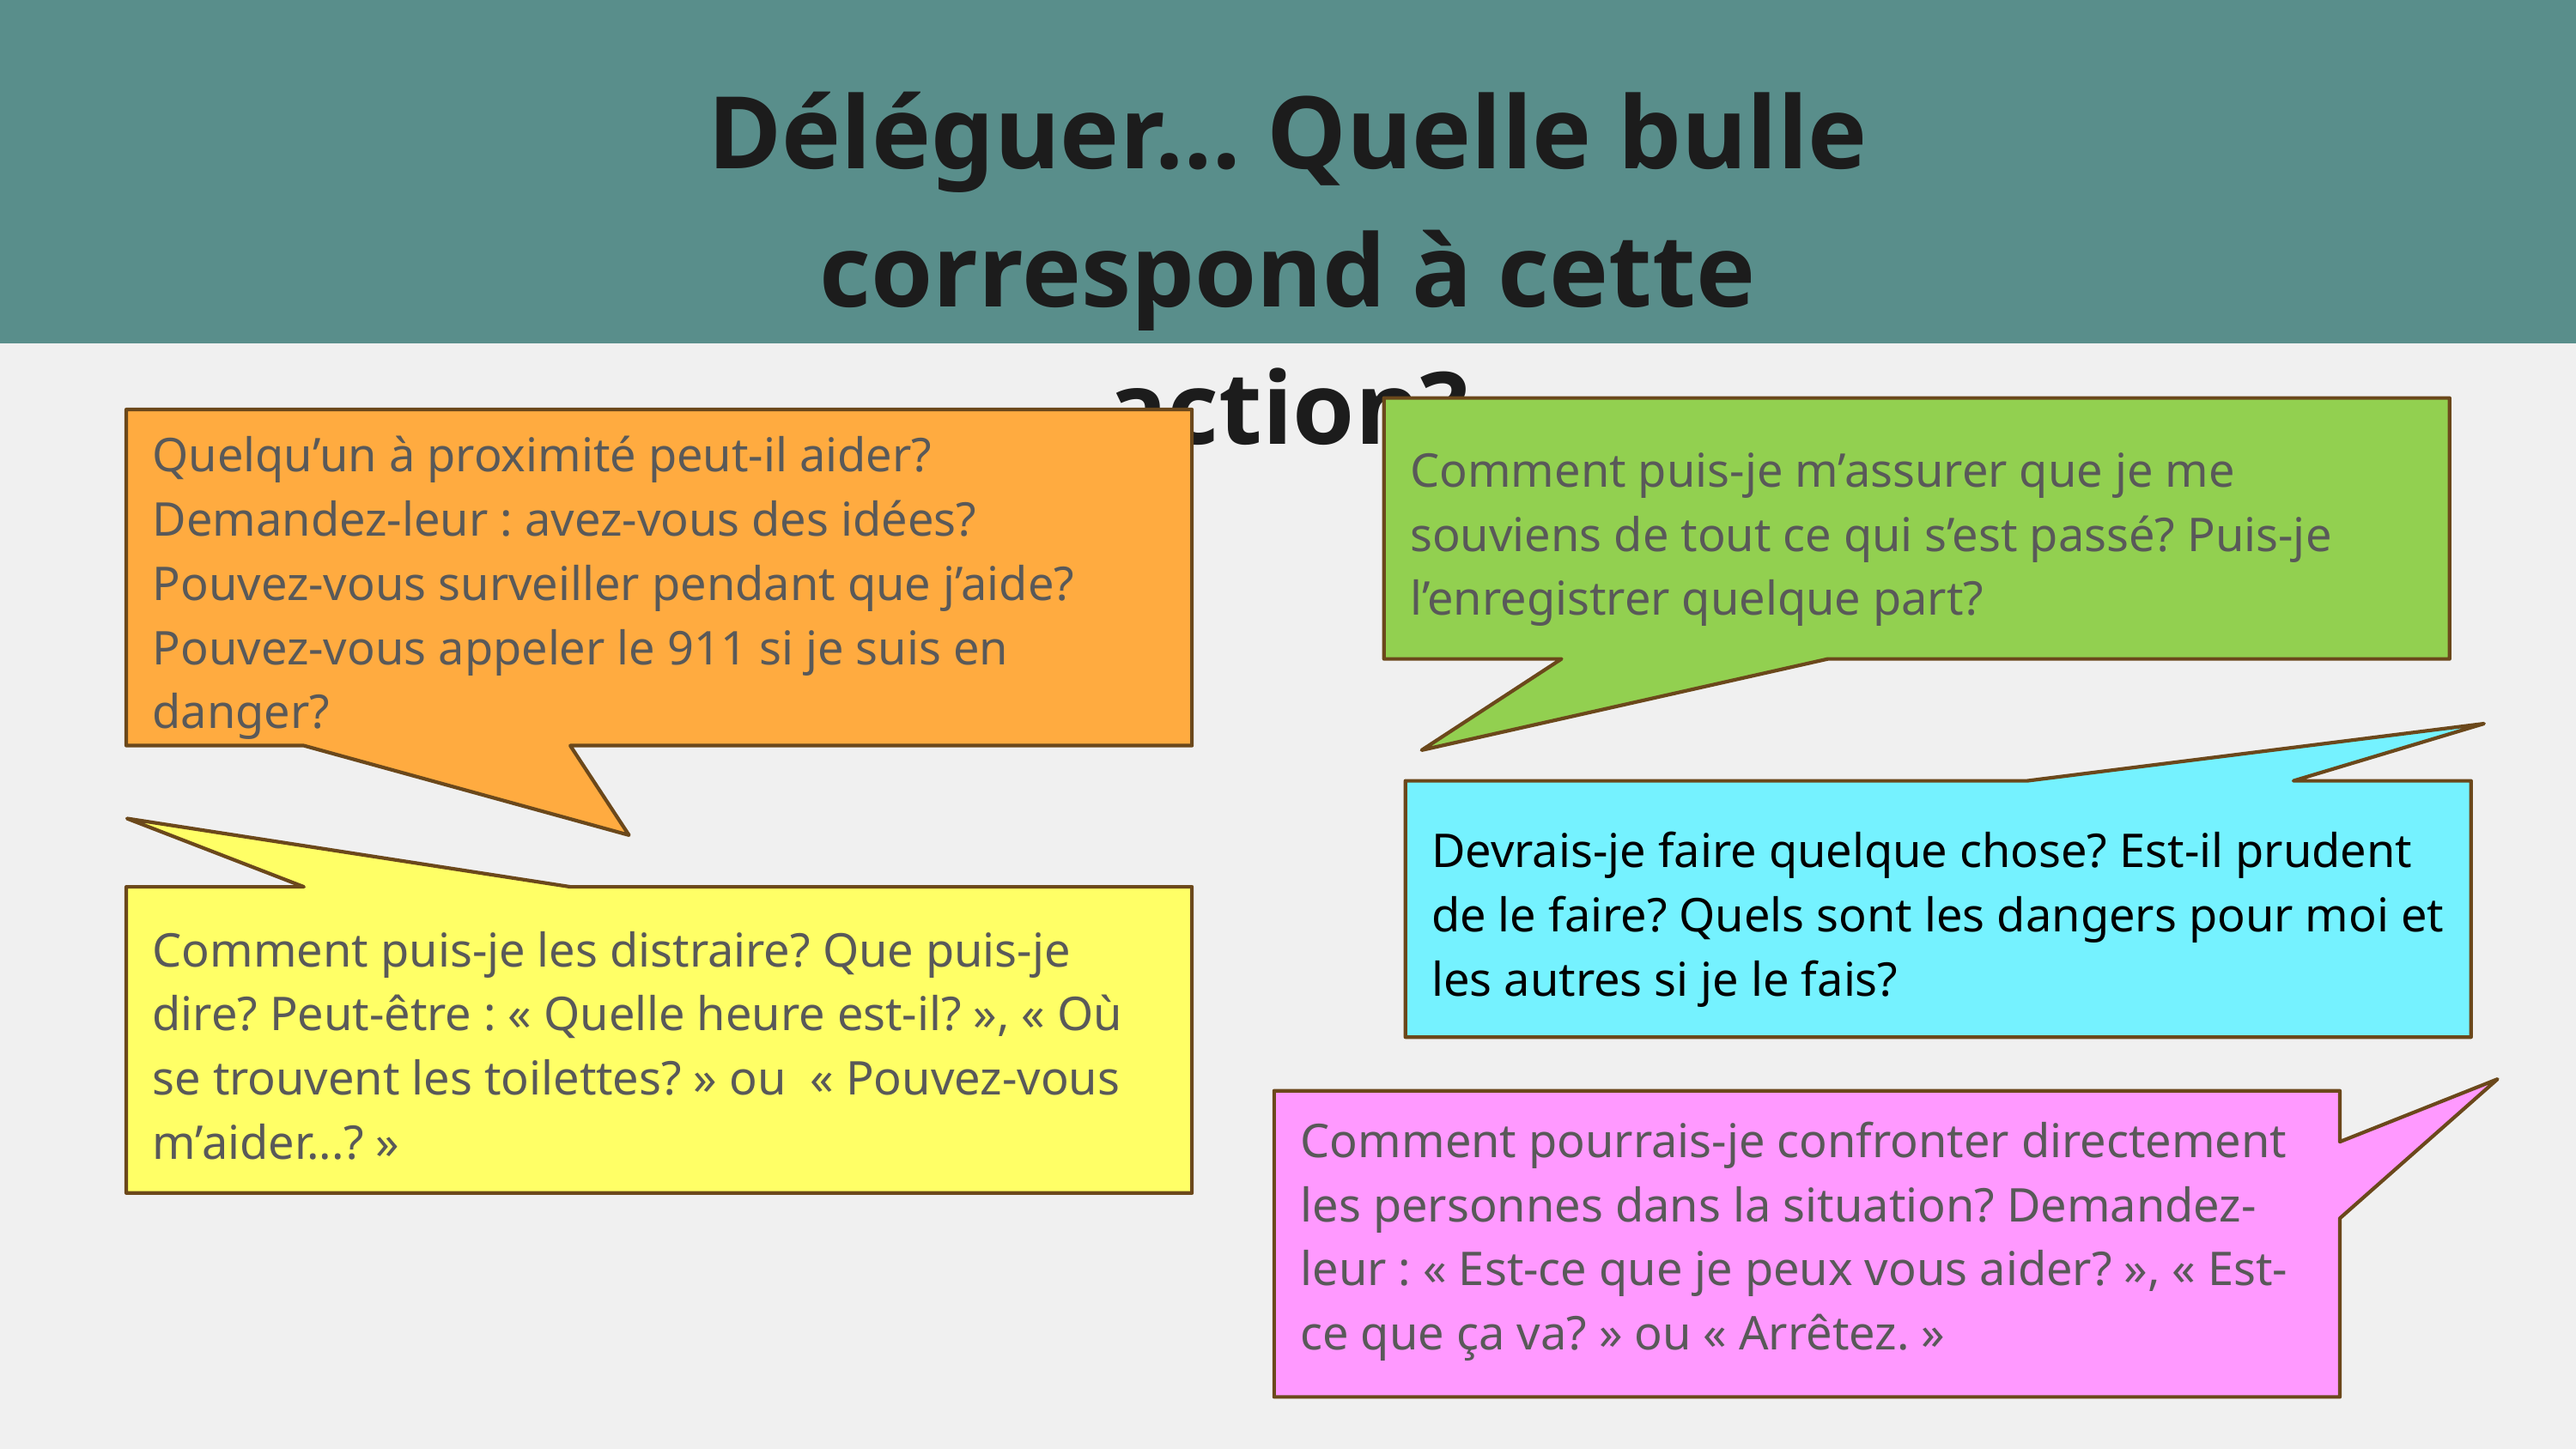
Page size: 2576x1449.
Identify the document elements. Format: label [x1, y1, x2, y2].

text_box [0, 353, 2576, 1449]
text_box [0, 0, 2576, 344]
